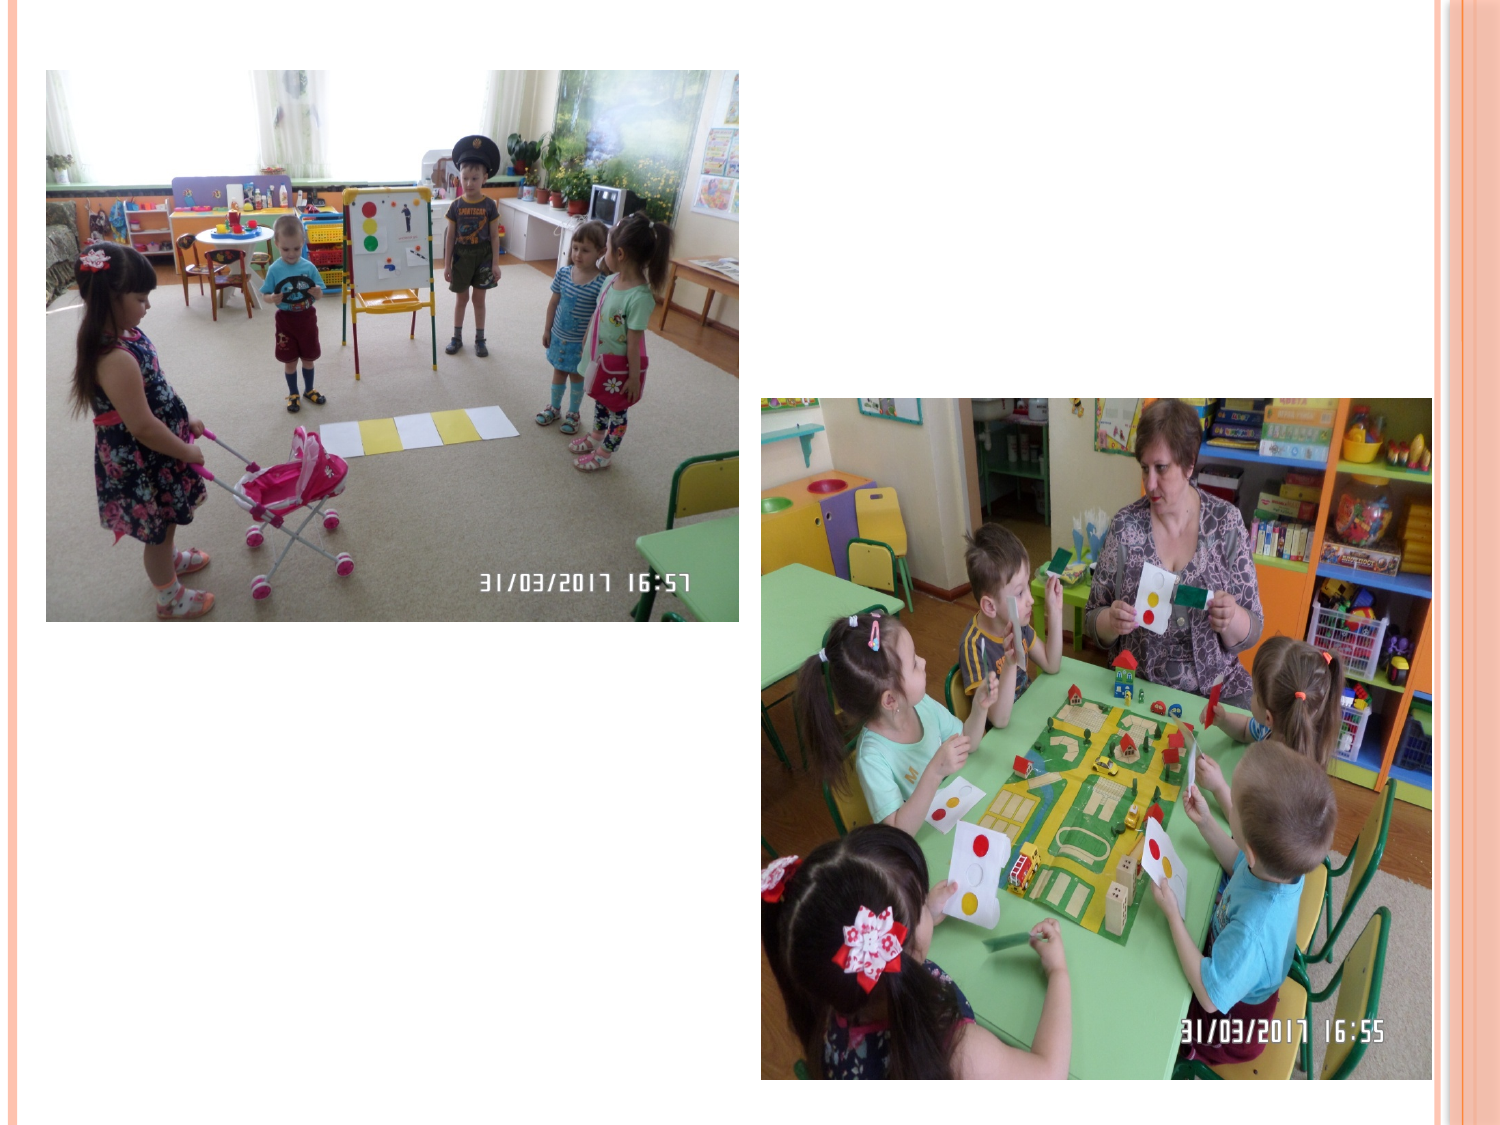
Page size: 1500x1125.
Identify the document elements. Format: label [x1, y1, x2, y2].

picture [761, 397, 1433, 1081]
picture [46, 69, 739, 622]
